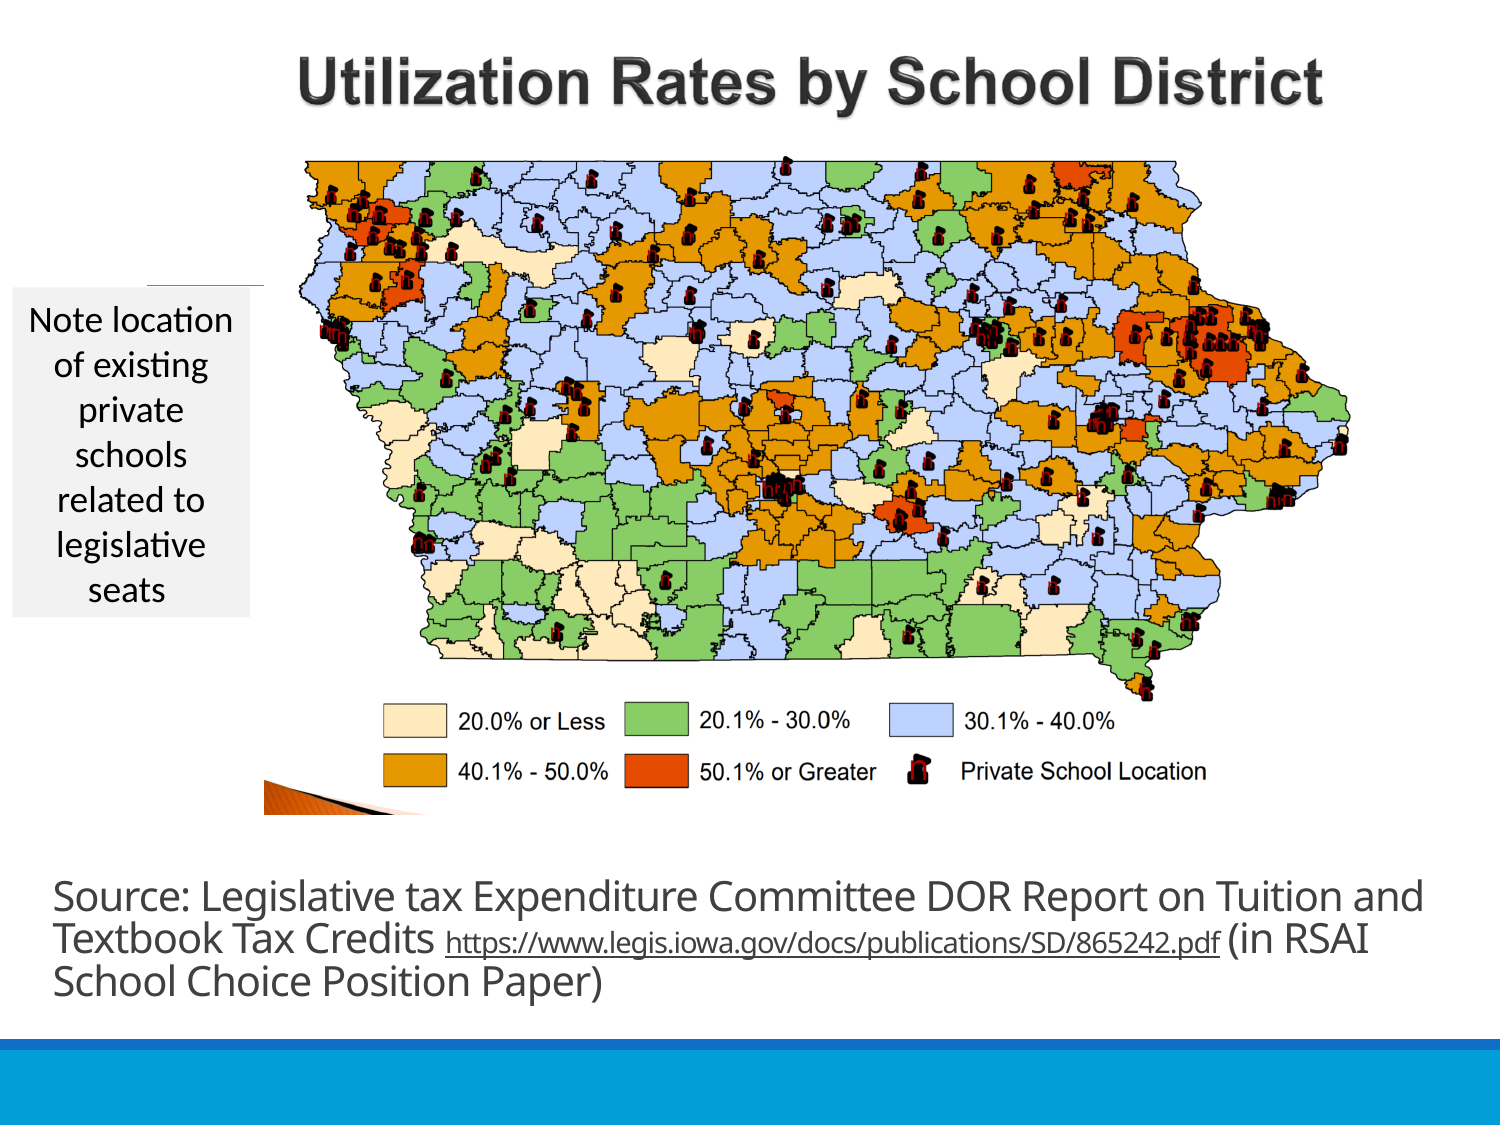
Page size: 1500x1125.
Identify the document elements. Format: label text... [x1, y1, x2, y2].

text_box Note location of existing private schools related to legislative seats [12, 287, 250, 618]
picture [264, 49, 1392, 816]
title Source: Legislative tax Expenditure Committee DOR Report on Tuition and Textbook Tax Credits https://www.legis.iowa.gov/docs/publications/SD/865242.pdf (in RSAI School Choice Position Paper) [37, 887, 1450, 1013]
